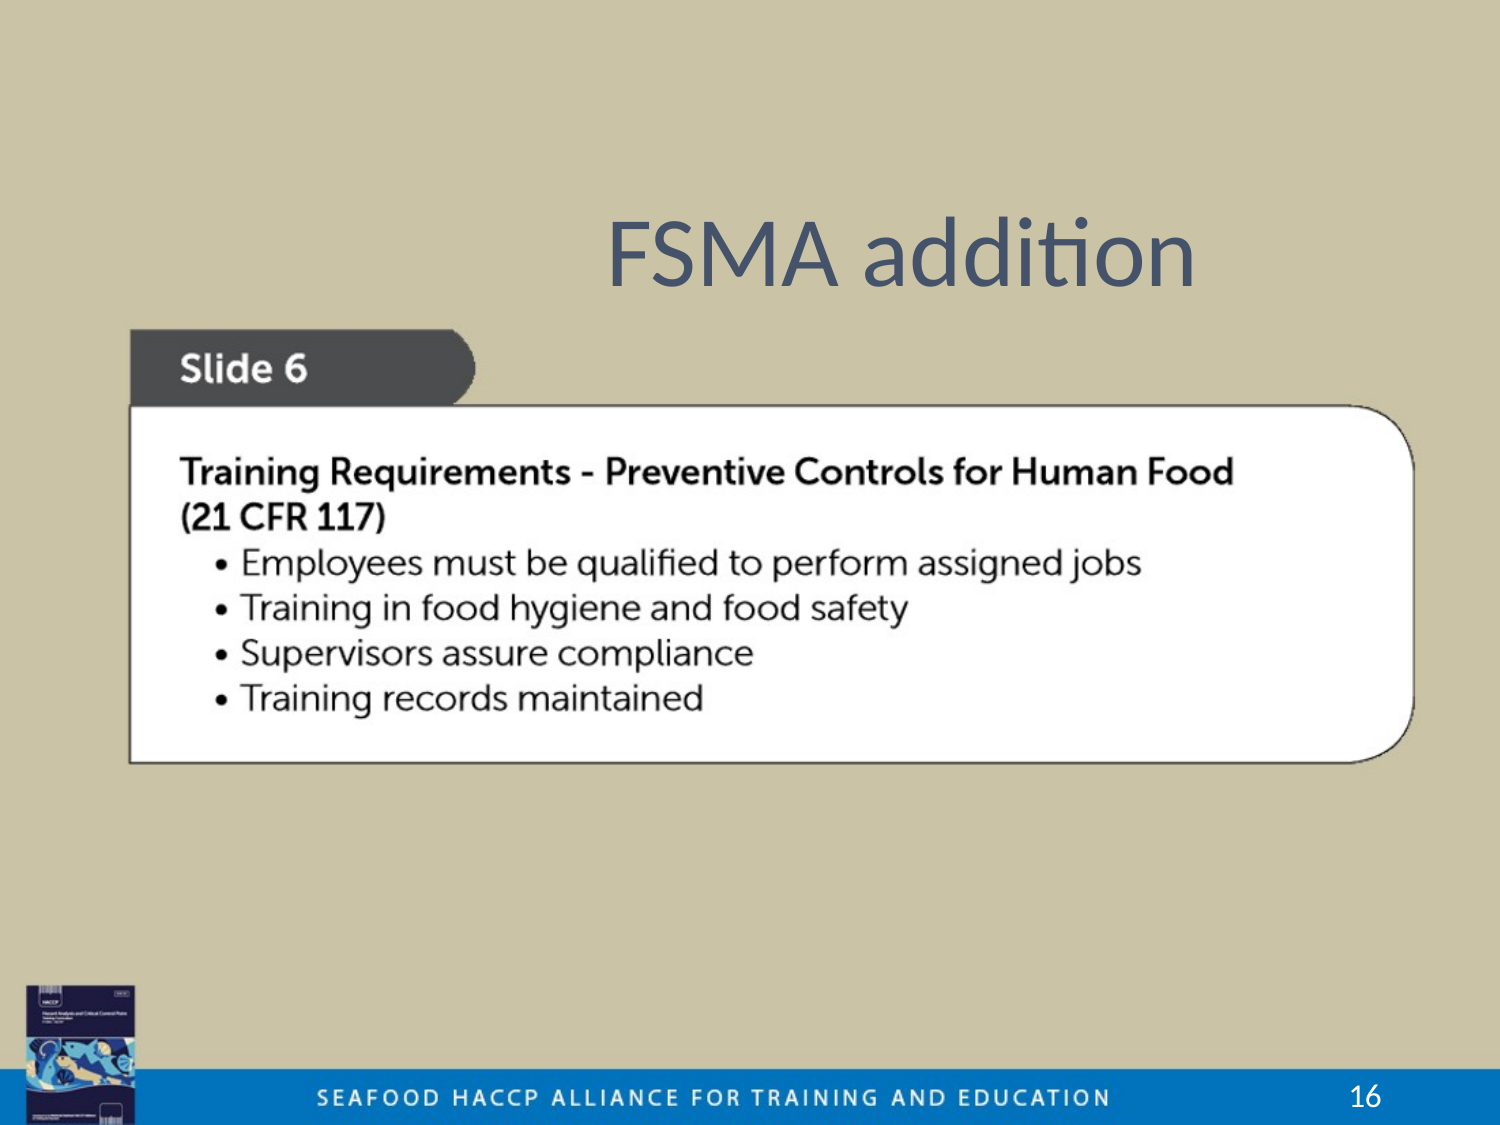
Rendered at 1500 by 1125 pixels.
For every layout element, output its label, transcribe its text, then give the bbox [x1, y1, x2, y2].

picture [0, 0, 1500, 1125]
title FSMA addition [604, 184, 1203, 320]
slide_number 10 [1325, 1080, 1391, 1125]
